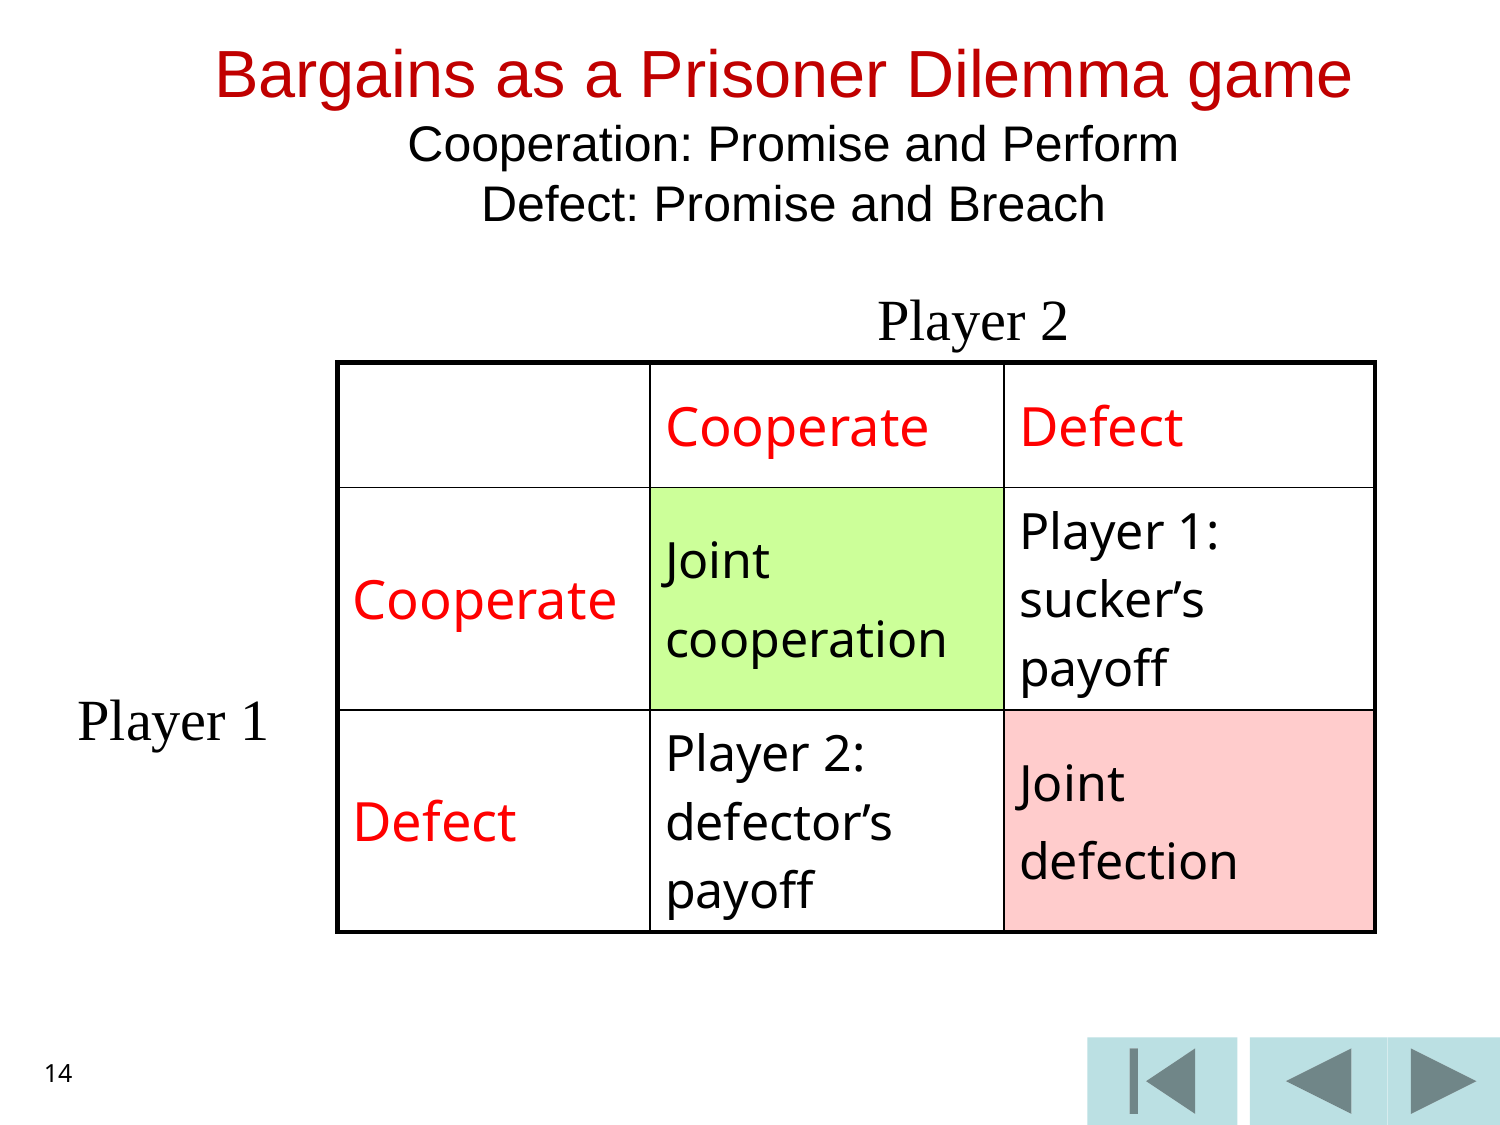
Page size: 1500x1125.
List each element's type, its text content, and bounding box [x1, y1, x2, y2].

table_header [340, 365, 649, 487]
table_header Defect [1005, 365, 1373, 487]
text_box Player 1 [62, 675, 286, 760]
table_cell Defect [340, 711, 649, 930]
table_cell Cooperate [340, 488, 649, 709]
table_cell Joint cooperation [651, 488, 1003, 709]
title Bargains as a Prisoner Dilemma game Cooperation: Promise and Perform Defect: Promise and Breach [87, 37, 1500, 225]
text_box Player 2 [862, 275, 1121, 360]
slide_number 14 [0, 1049, 88, 1125]
table_cell Player 1: sucker’s payoff [1005, 488, 1373, 709]
table_cell Joint defection [1005, 711, 1373, 930]
table_cell Player 2: defector’s payoff [651, 711, 1003, 930]
table_header Cooperate [651, 365, 1003, 487]
